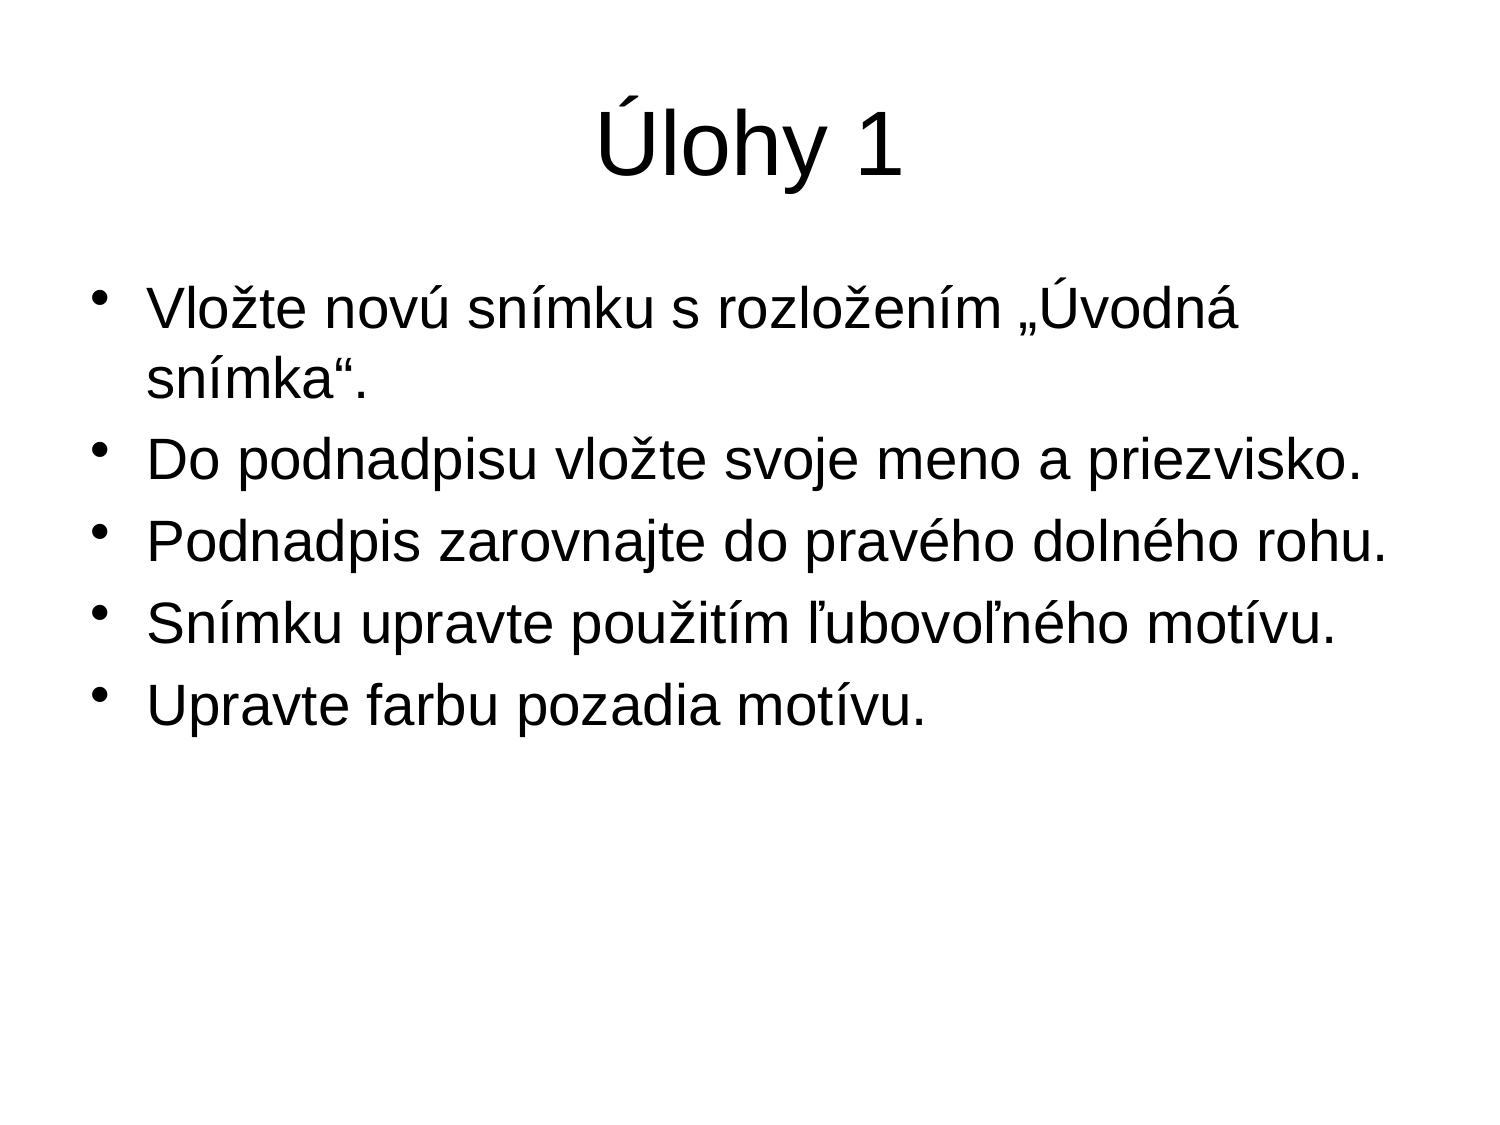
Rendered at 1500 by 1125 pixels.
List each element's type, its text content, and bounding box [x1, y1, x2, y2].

list Vložte novú snímku s rozložením „Úvodná snímka“. Do podnadpisu vložte svoje meno a priezvisko. Podnadpis zarovnajte do pravého dolného rohu. Snímku upravte použitím ľubovoľného motívu. Upravte farbu pozadia motívu. [74, 262, 1426, 1006]
title Úlohy 1 [74, 44, 1426, 233]
